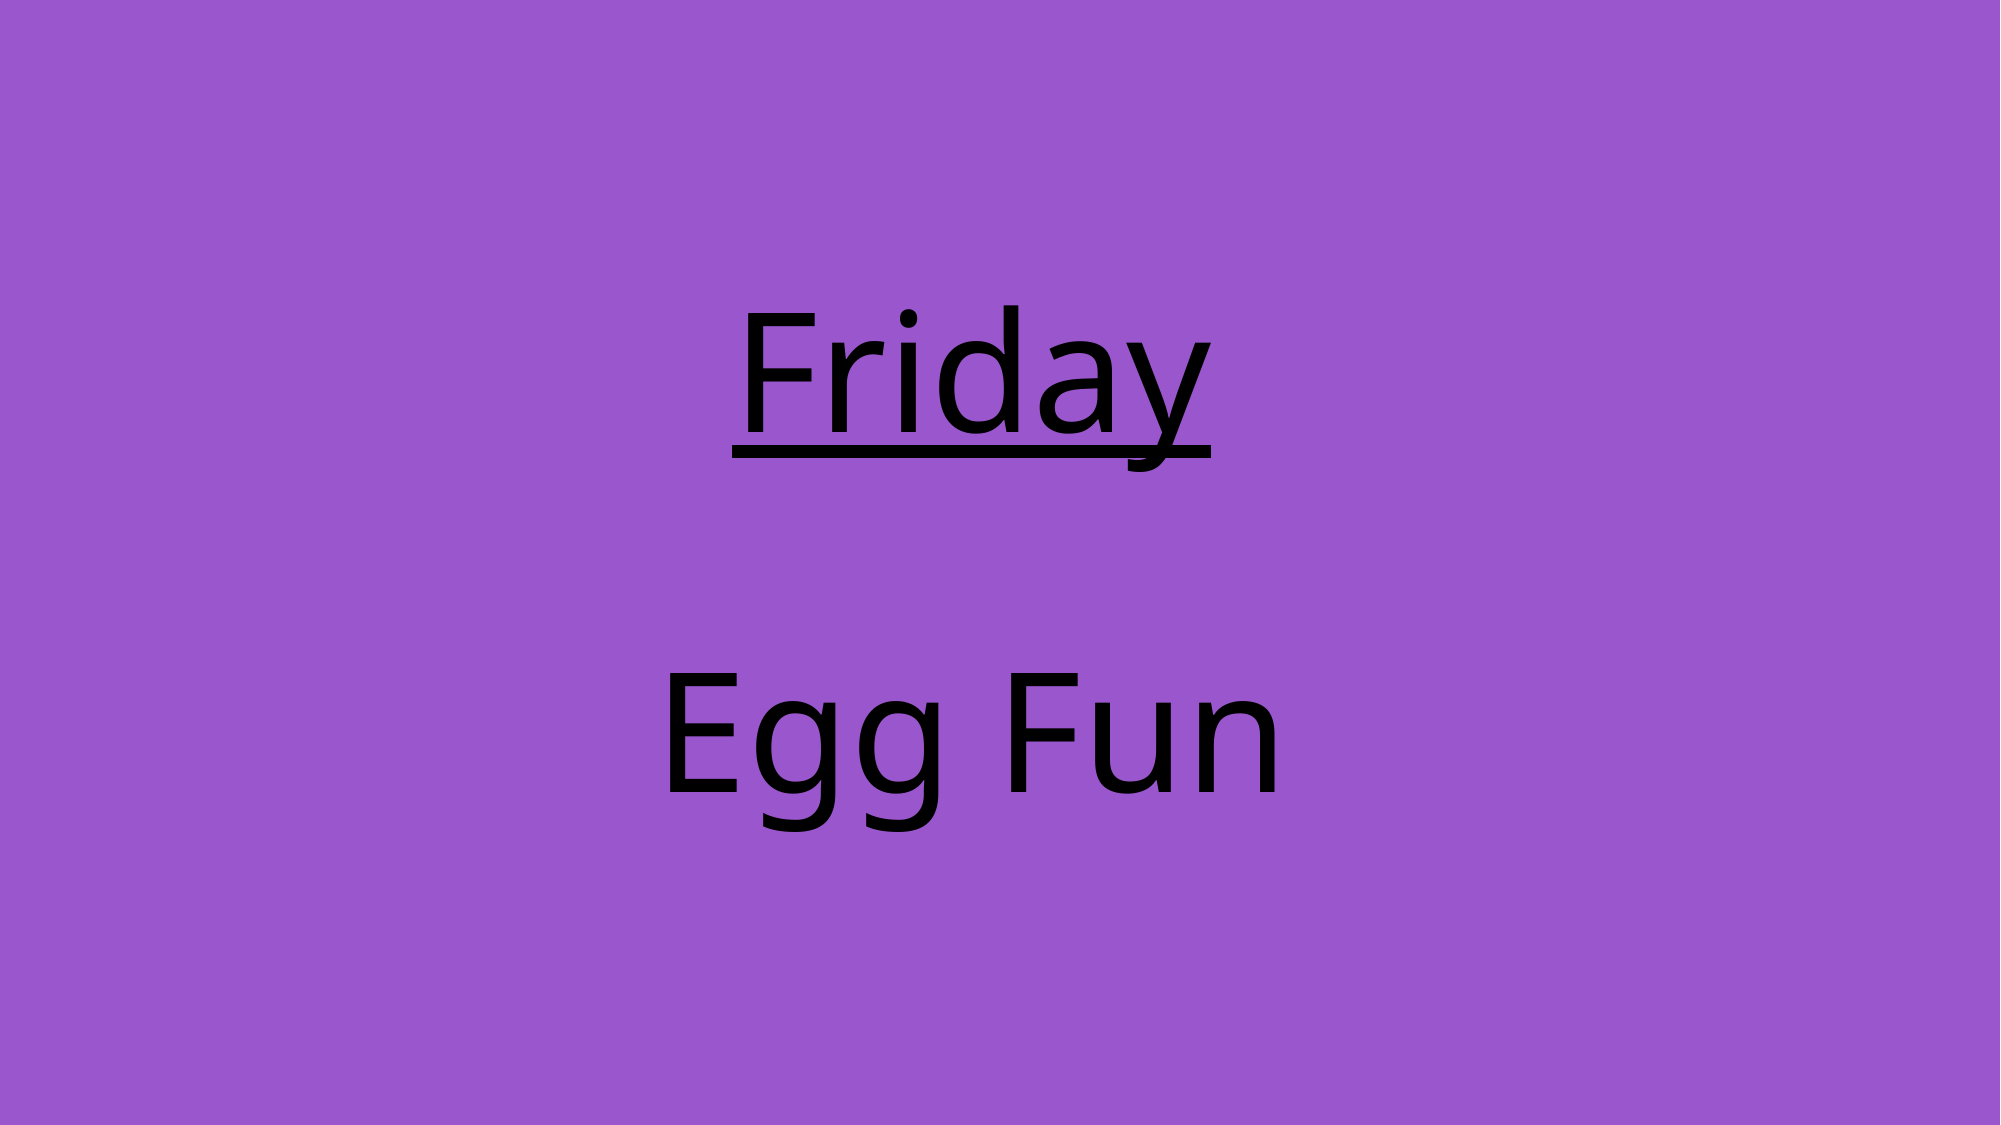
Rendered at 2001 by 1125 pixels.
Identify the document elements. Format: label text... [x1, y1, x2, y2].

title Friday Egg Fun [243, 598, 1700, 700]
